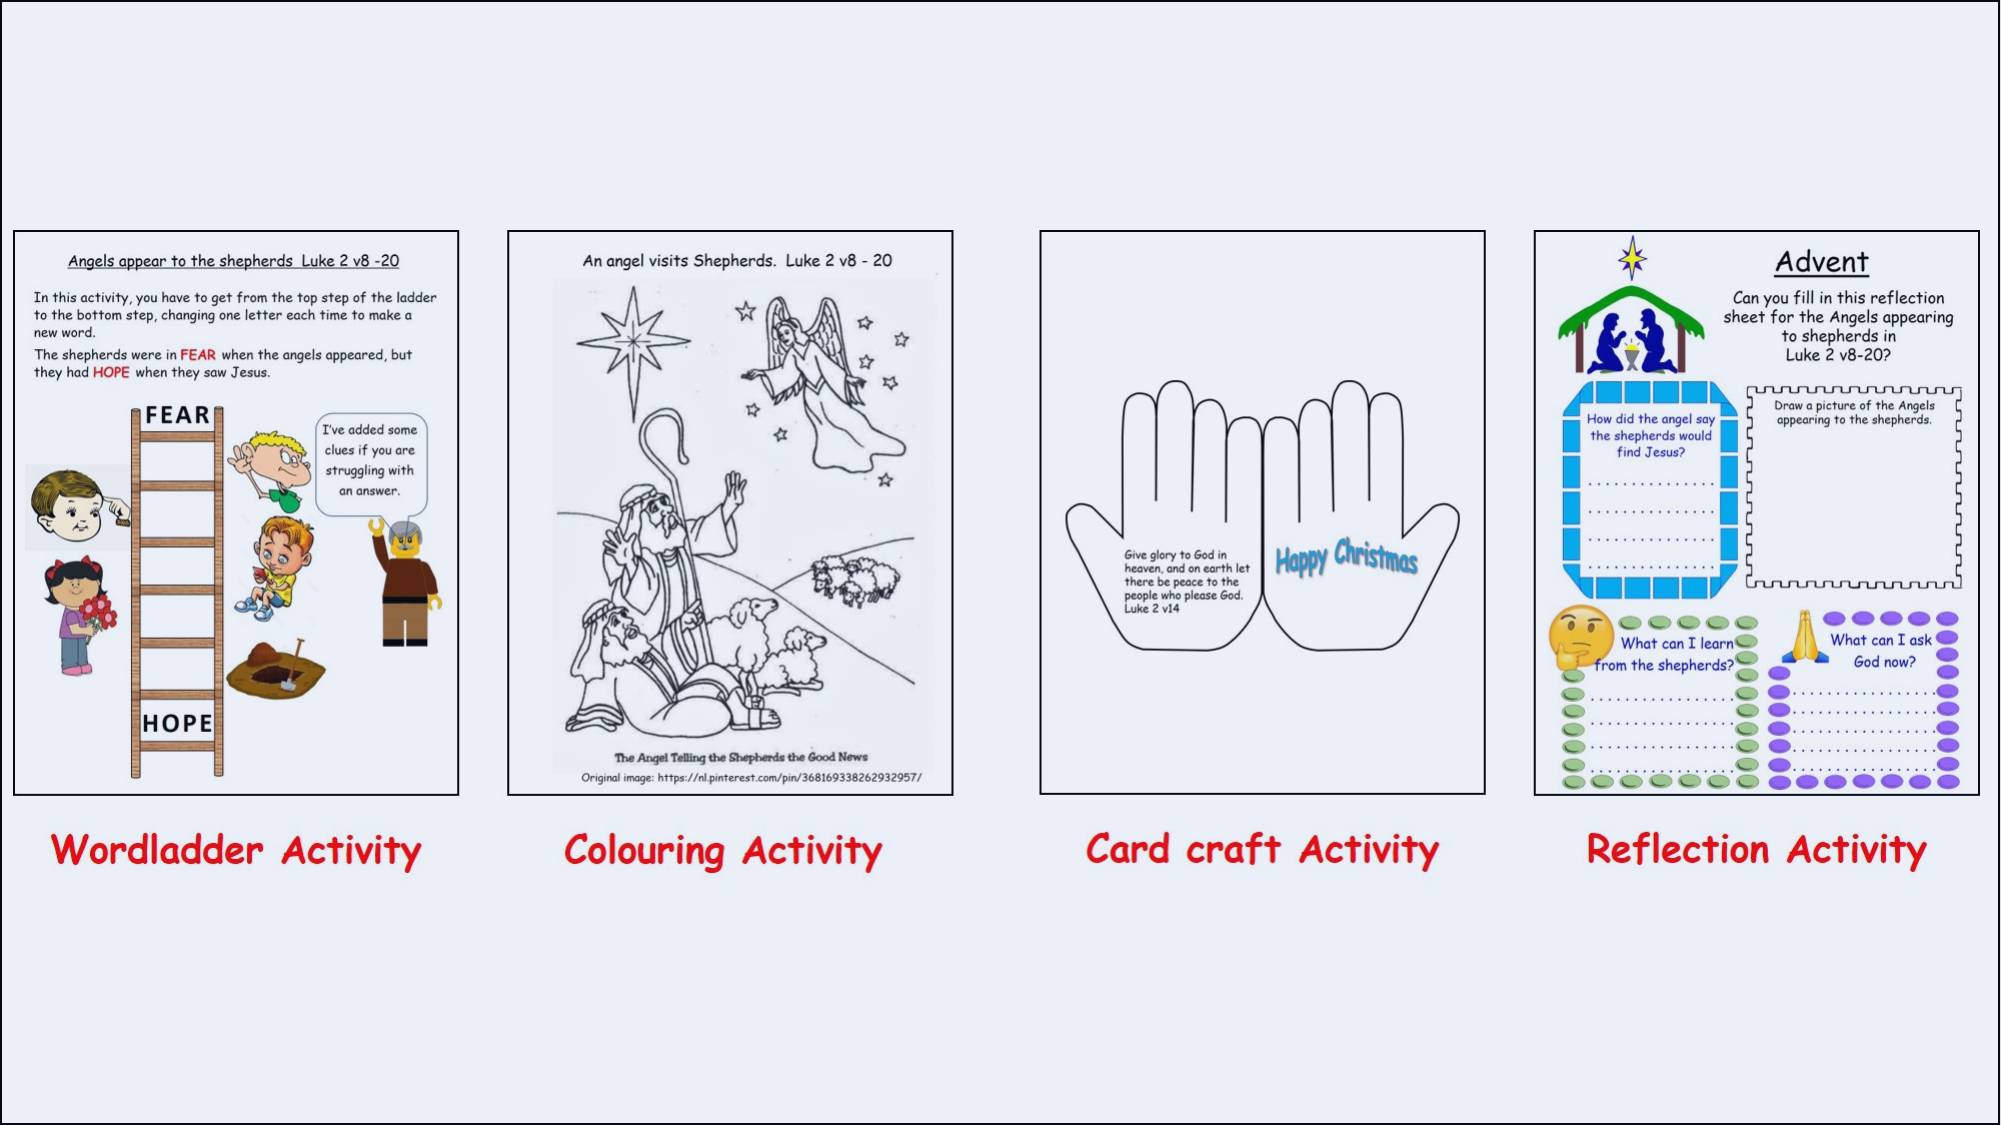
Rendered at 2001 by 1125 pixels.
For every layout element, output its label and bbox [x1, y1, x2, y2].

picture [13, 230, 1986, 895]
text_box [0, 0, 2000, 1125]
